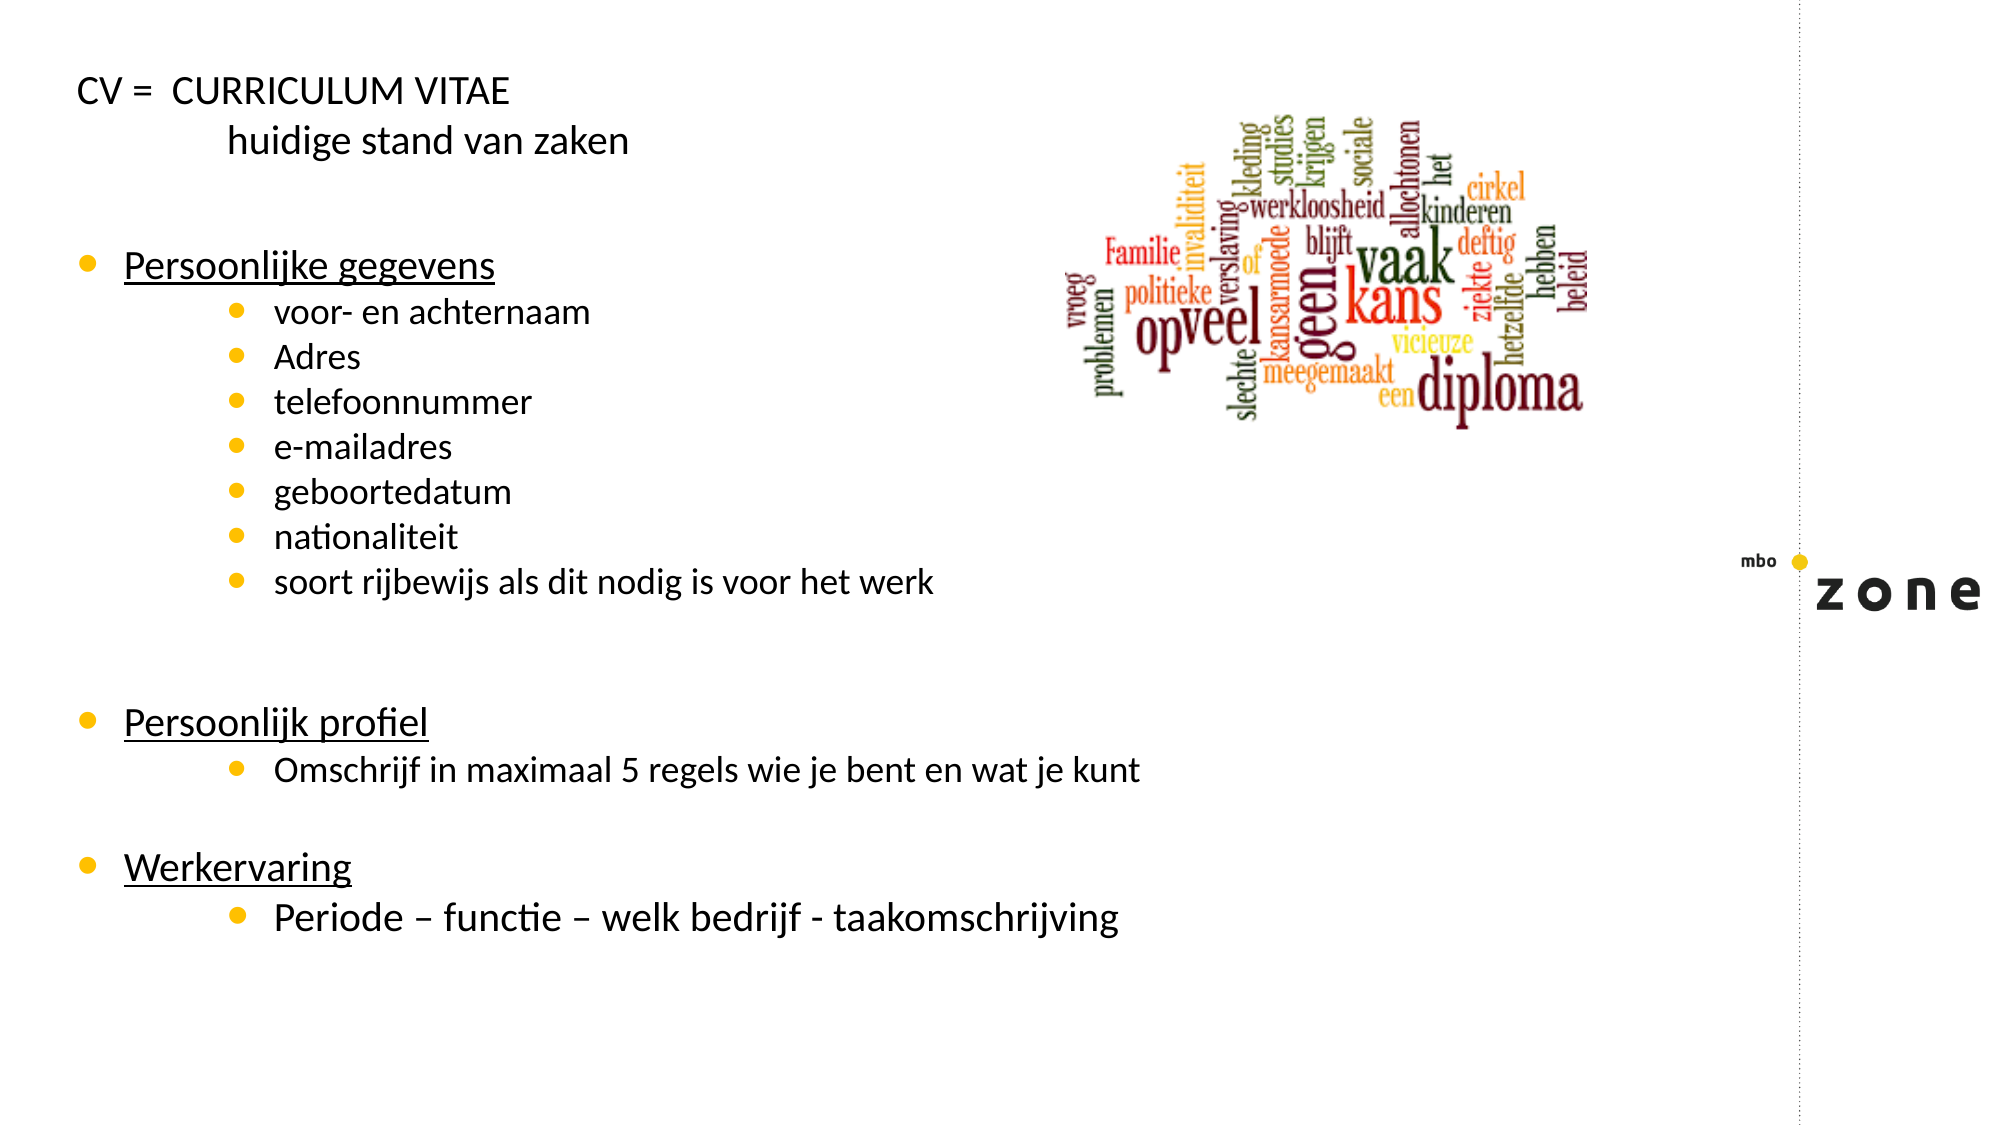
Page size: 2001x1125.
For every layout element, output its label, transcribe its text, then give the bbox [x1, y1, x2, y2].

picture [1596, 0, 2001, 1125]
picture [1064, 106, 1587, 439]
text_box CV = CURRICULUM VITAE huidige stand van zaken Persoonlijke gegevens voor- en achternaam Adres telefoonnummer e-mailadres geboortedatum nationaliteit soort rijbewijs als dit nodig is voor het werk Persoonlijk profiel Omschrijf in maximaal 5 regels wie je bent en wat je kunt Werkervaring Periode – functie – welk bedrijf - taakomschrijving [62, 55, 1326, 948]
